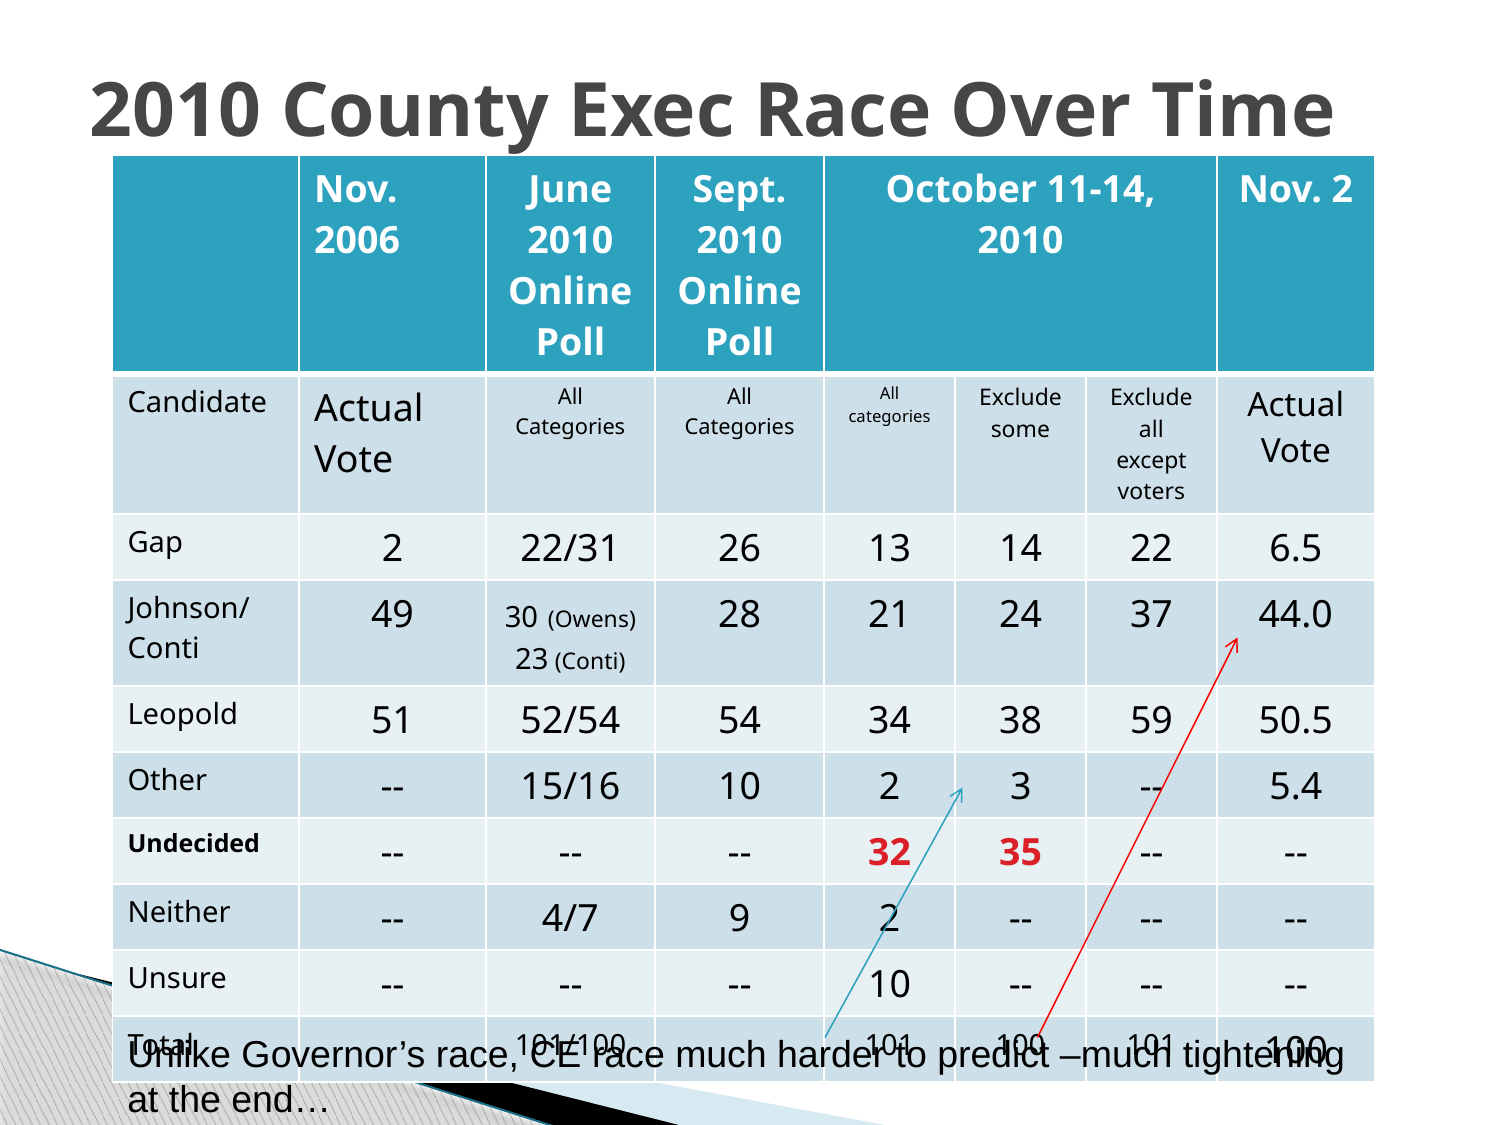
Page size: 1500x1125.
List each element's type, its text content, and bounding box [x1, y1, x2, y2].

table_cell 13 [825, 515, 954, 579]
table_cell 15/16 [487, 753, 654, 817]
table_cell 34 [825, 687, 954, 751]
table_cell 35 [968, 819, 1031, 883]
table_cell -- [300, 951, 485, 1015]
table_cell -- [300, 753, 485, 817]
table_cell 50.5 [1243, 687, 1374, 751]
table_cell 3 [956, 753, 1031, 817]
table_cell 10 [656, 753, 823, 817]
table_cell All Categories [487, 377, 654, 513]
table_cell All categories [825, 377, 954, 513]
table_cell Total [113, 1017, 298, 1023]
table_cell -- [656, 951, 818, 1015]
table_cell Candidate [113, 377, 298, 513]
table_cell 5.4 [1243, 753, 1374, 817]
table_cell 100 [1243, 1017, 1374, 1023]
table_cell 100 [968, 1017, 1031, 1023]
table_cell 22/31 [487, 515, 654, 579]
table_header Nov. 2 [1218, 156, 1374, 371]
table_cell Exclude some [956, 377, 1085, 513]
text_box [824, 787, 963, 1038]
table_cell 51 [300, 687, 485, 751]
table_cell 4/7 [487, 885, 654, 949]
table_cell Johnson/ Conti [113, 581, 298, 685]
table_cell [300, 1017, 485, 1023]
table_cell Undecided [113, 819, 298, 883]
table_cell -- [300, 819, 485, 883]
table_cell Gap [113, 515, 298, 579]
table_cell -- [968, 885, 1031, 949]
table_cell 2 [300, 515, 485, 579]
table_cell -- [1243, 819, 1374, 883]
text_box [1037, 637, 1238, 1038]
table_cell 37 [1087, 581, 1216, 637]
table_cell Other [113, 753, 298, 817]
table_cell -- [1243, 951, 1374, 1015]
table_cell -- [300, 885, 485, 949]
table_cell -- [1243, 885, 1374, 949]
table_cell 49 [300, 581, 485, 685]
table_cell 101/100 [487, 1017, 654, 1023]
table_cell 9 [656, 885, 818, 949]
table_cell Actual Vote [1218, 377, 1374, 513]
table_header October 11-14, 2010 [825, 156, 1216, 371]
table_cell [656, 1017, 818, 1023]
table_cell 54 [656, 687, 823, 751]
table_header Nov. 2006 [300, 156, 485, 371]
table_cell -- [487, 819, 654, 883]
table_header [113, 156, 298, 371]
table_header June 2010 Online Poll [487, 156, 654, 371]
table_cell 38 [956, 687, 1031, 751]
table_cell 6.5 [1218, 515, 1374, 579]
table_cell 14 [956, 515, 1085, 579]
table_cell 24 [956, 581, 1085, 685]
table_cell 28 [656, 581, 823, 685]
table_cell All Categories [656, 377, 823, 513]
table_cell 44.0 [1218, 581, 1374, 685]
table_cell 22 [1087, 515, 1216, 579]
text_box Unlike Governor’s race, CE race much harder to predict –much tightening at the end… [112, 1023, 1375, 1125]
table_cell Actual Vote [300, 377, 485, 513]
table_cell -- [968, 951, 1031, 1015]
table_cell -- [487, 951, 654, 1015]
table_cell 52/54 [487, 687, 654, 751]
table_cell Unsure [113, 951, 298, 1015]
table_cell 26 [656, 515, 823, 579]
table_cell 2 [825, 753, 954, 787]
table_cell 30 (Owens) 23 (Conti) [487, 581, 654, 685]
table_cell Neither [113, 885, 298, 949]
table_cell Exclude all except voters [1087, 377, 1216, 513]
table_cell 21 [825, 581, 954, 685]
table_cell Leopold [113, 687, 298, 751]
title 2010 County Exec Race Over Time [75, 37, 1425, 175]
table_header Sept. 2010 Online Poll [656, 156, 823, 371]
table_cell -- [656, 819, 818, 883]
